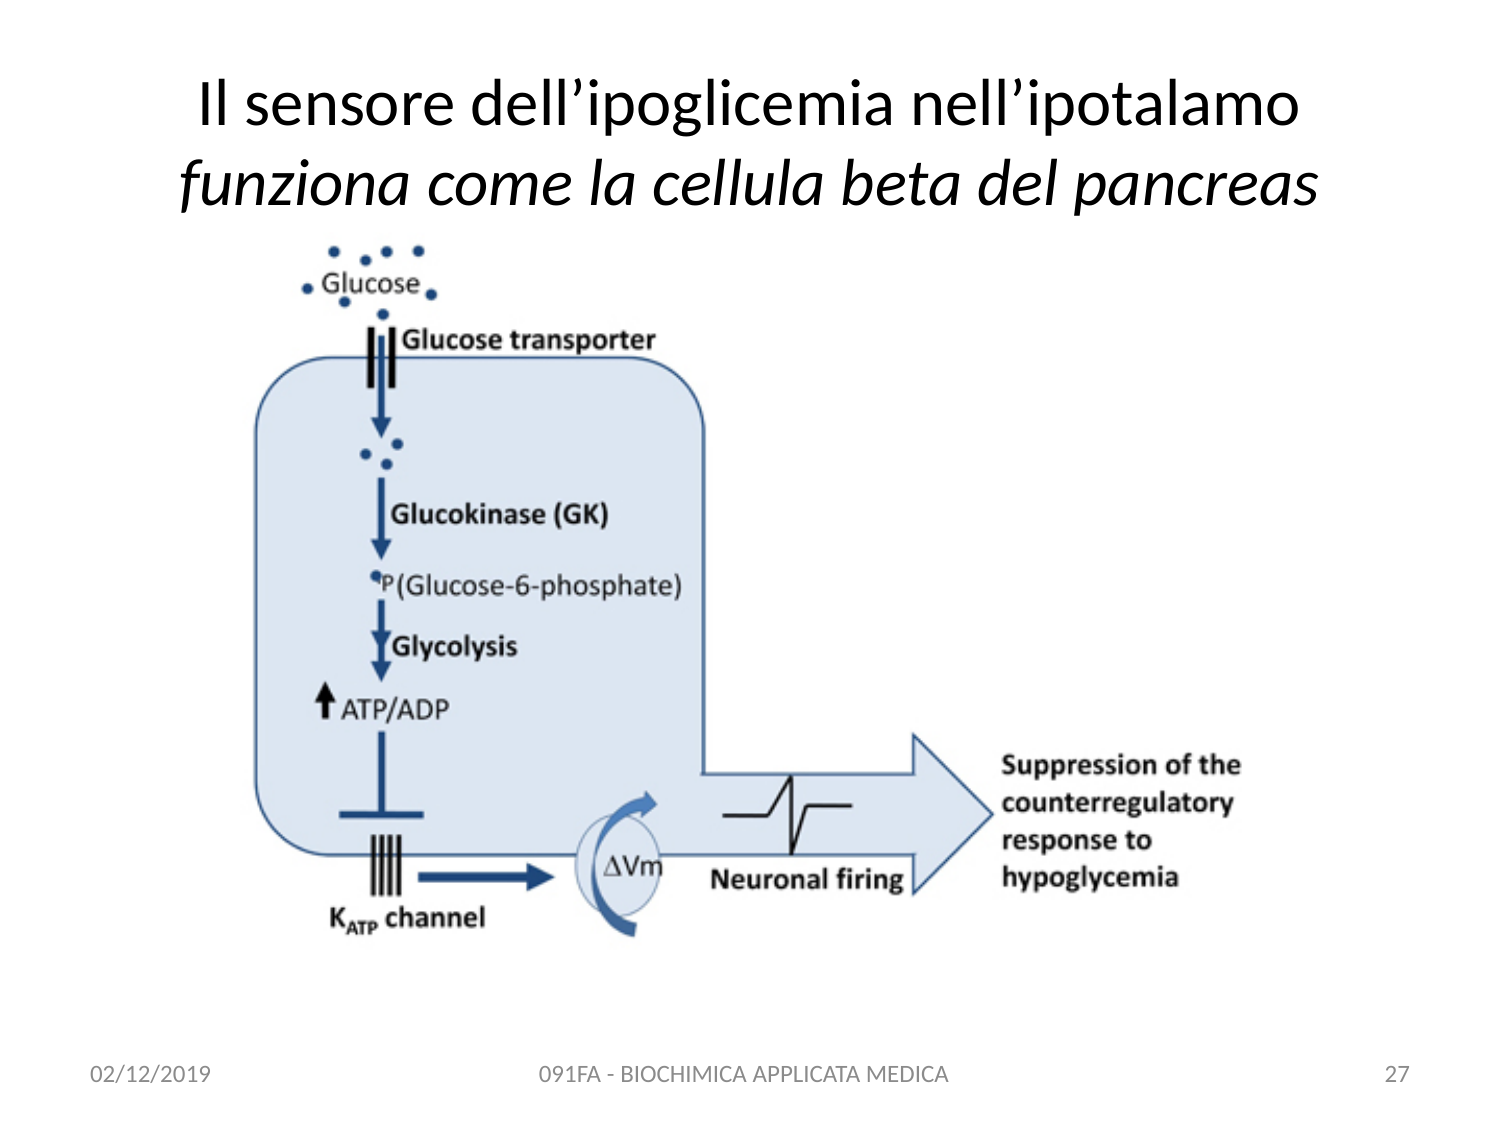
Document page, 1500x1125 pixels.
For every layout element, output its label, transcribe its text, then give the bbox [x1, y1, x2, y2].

slide_number 27 [1074, 1042, 1425, 1103]
picture [208, 232, 1292, 956]
footer 091FA - BIOCHIMICA APPLICATA MEDICA [512, 1042, 988, 1103]
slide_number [75, 1042, 425, 1103]
title Il sensore dell’ipoglicemia nell’ipotalamo funziona come la cellula beta del pancreas [75, 45, 1425, 233]
